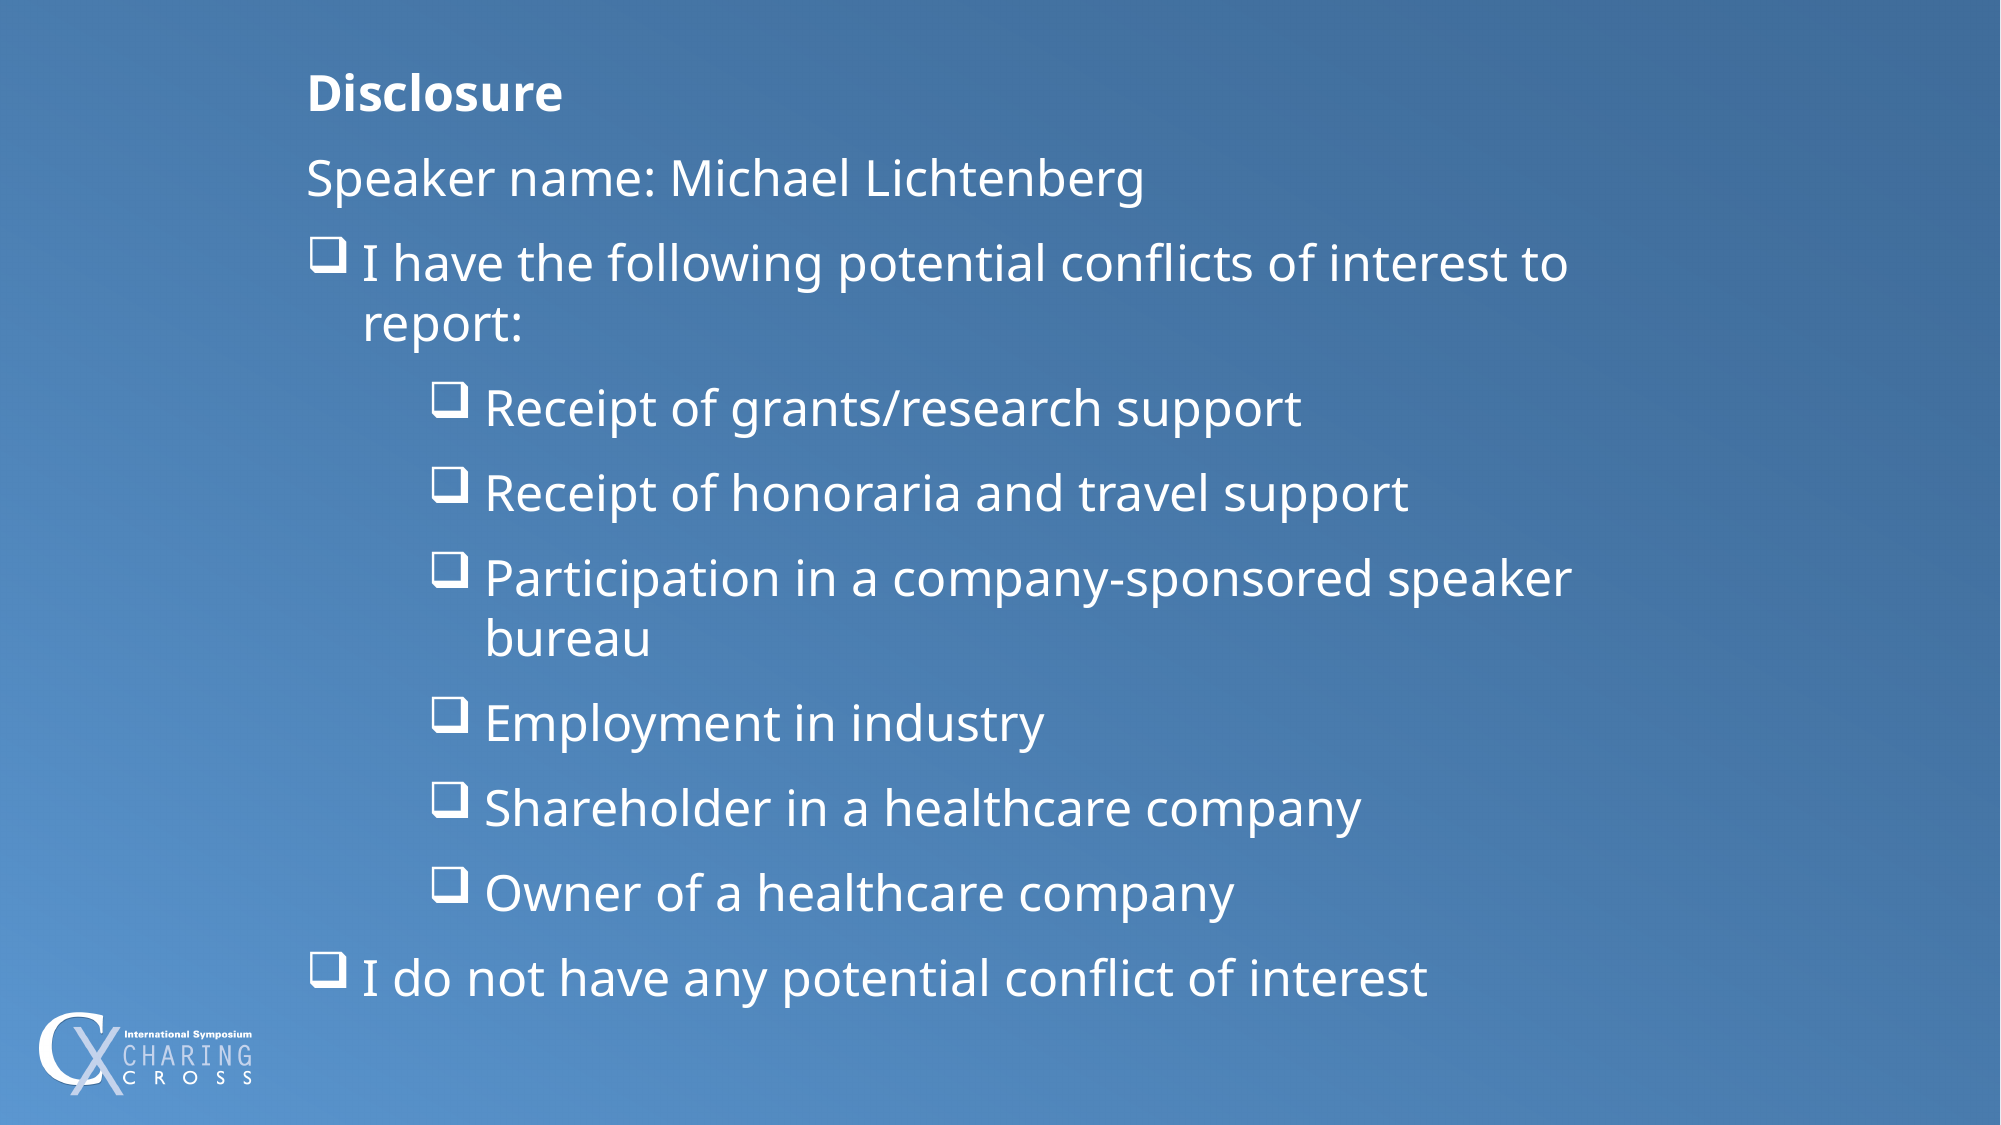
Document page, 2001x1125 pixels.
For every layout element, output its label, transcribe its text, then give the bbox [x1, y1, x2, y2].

text_box Disclosure Speaker name: Michael Lichtenberg I have the following potential conflicts of interest to report: Receipt of grants/research support Receipt of honoraria and travel support Participation in a company-sponsored speaker bureau Employment in industry Shareholder in a healthcare company Owner of a healthcare company I do not have any potential conflict of interest [291, 54, 1674, 1015]
picture [0, 0, 2001, 1125]
